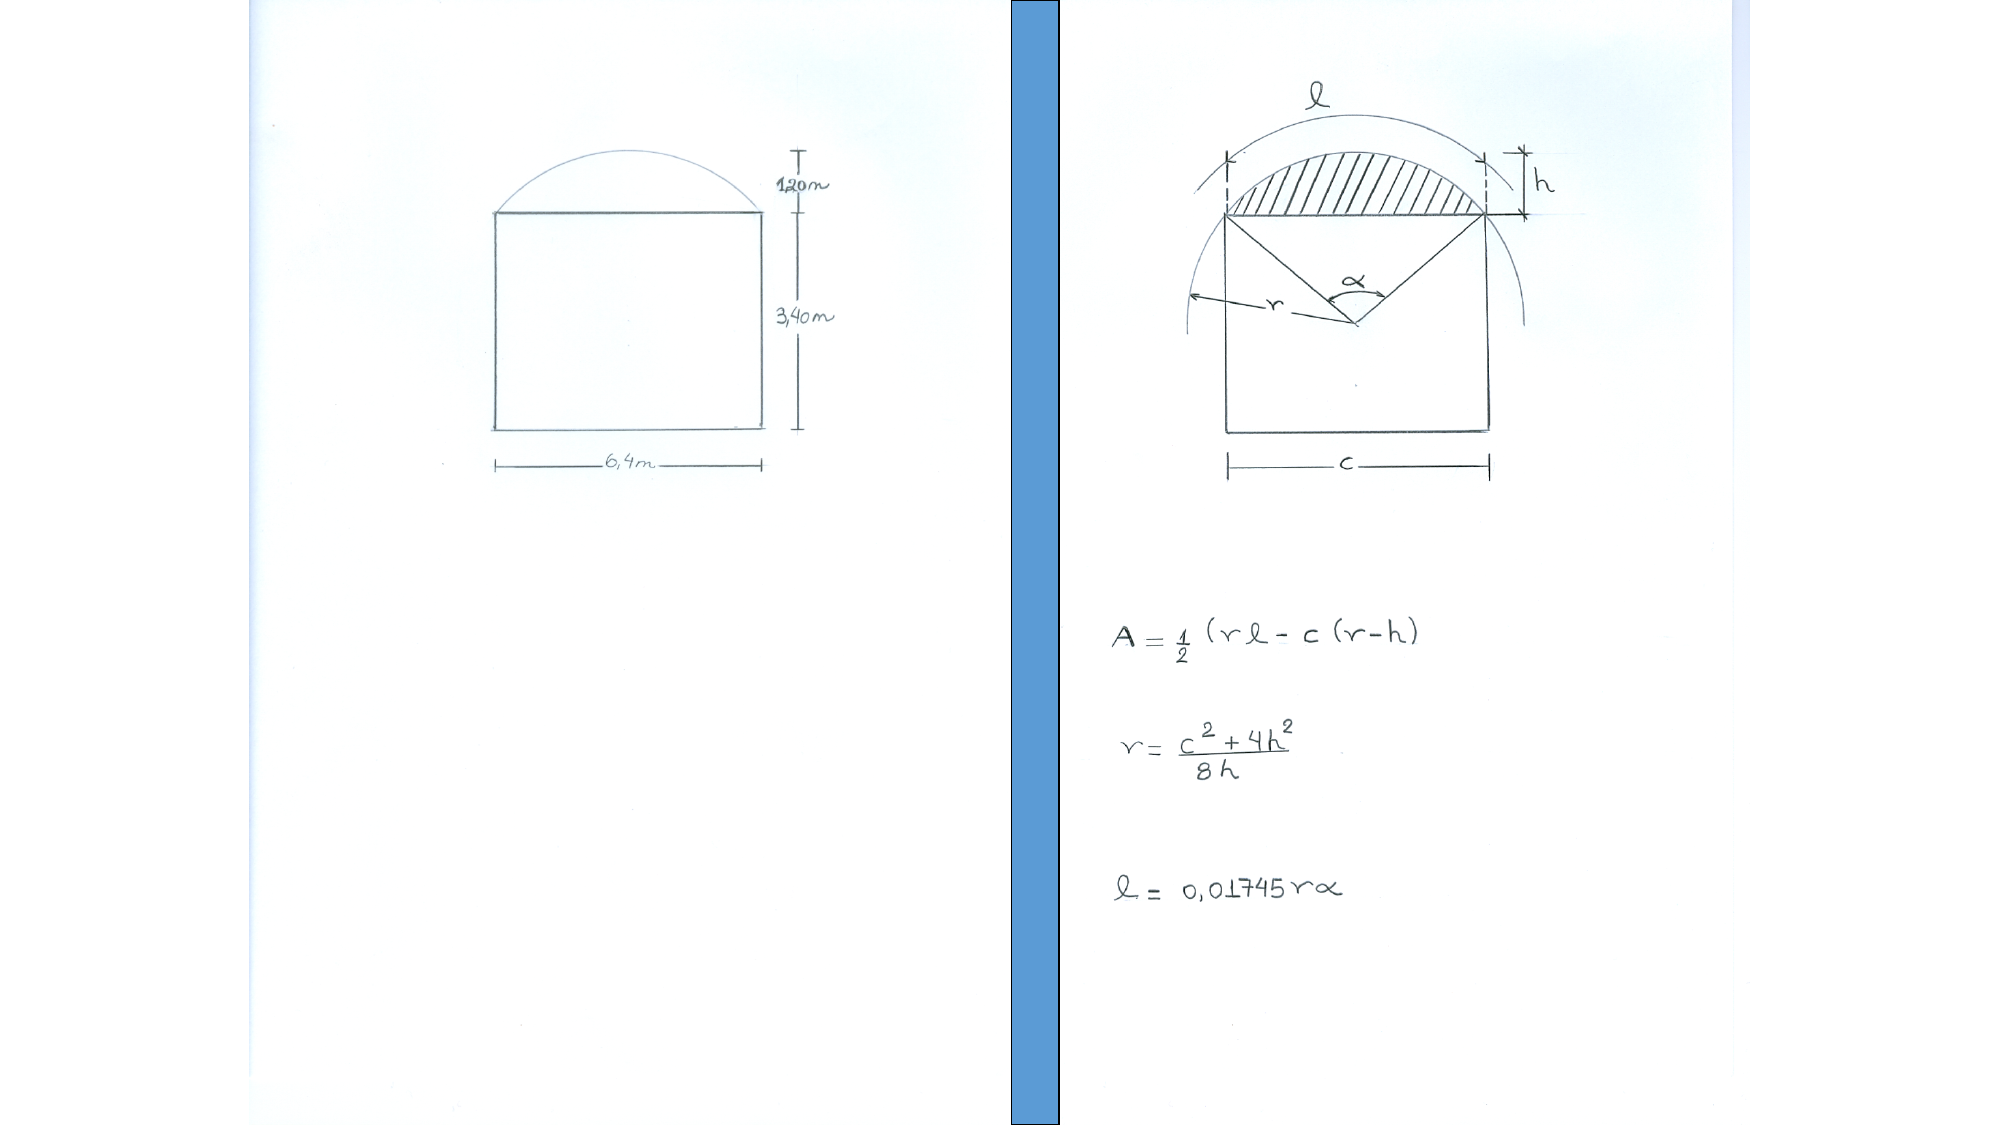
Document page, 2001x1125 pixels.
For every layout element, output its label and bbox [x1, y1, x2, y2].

picture [249, 0, 1750, 1125]
